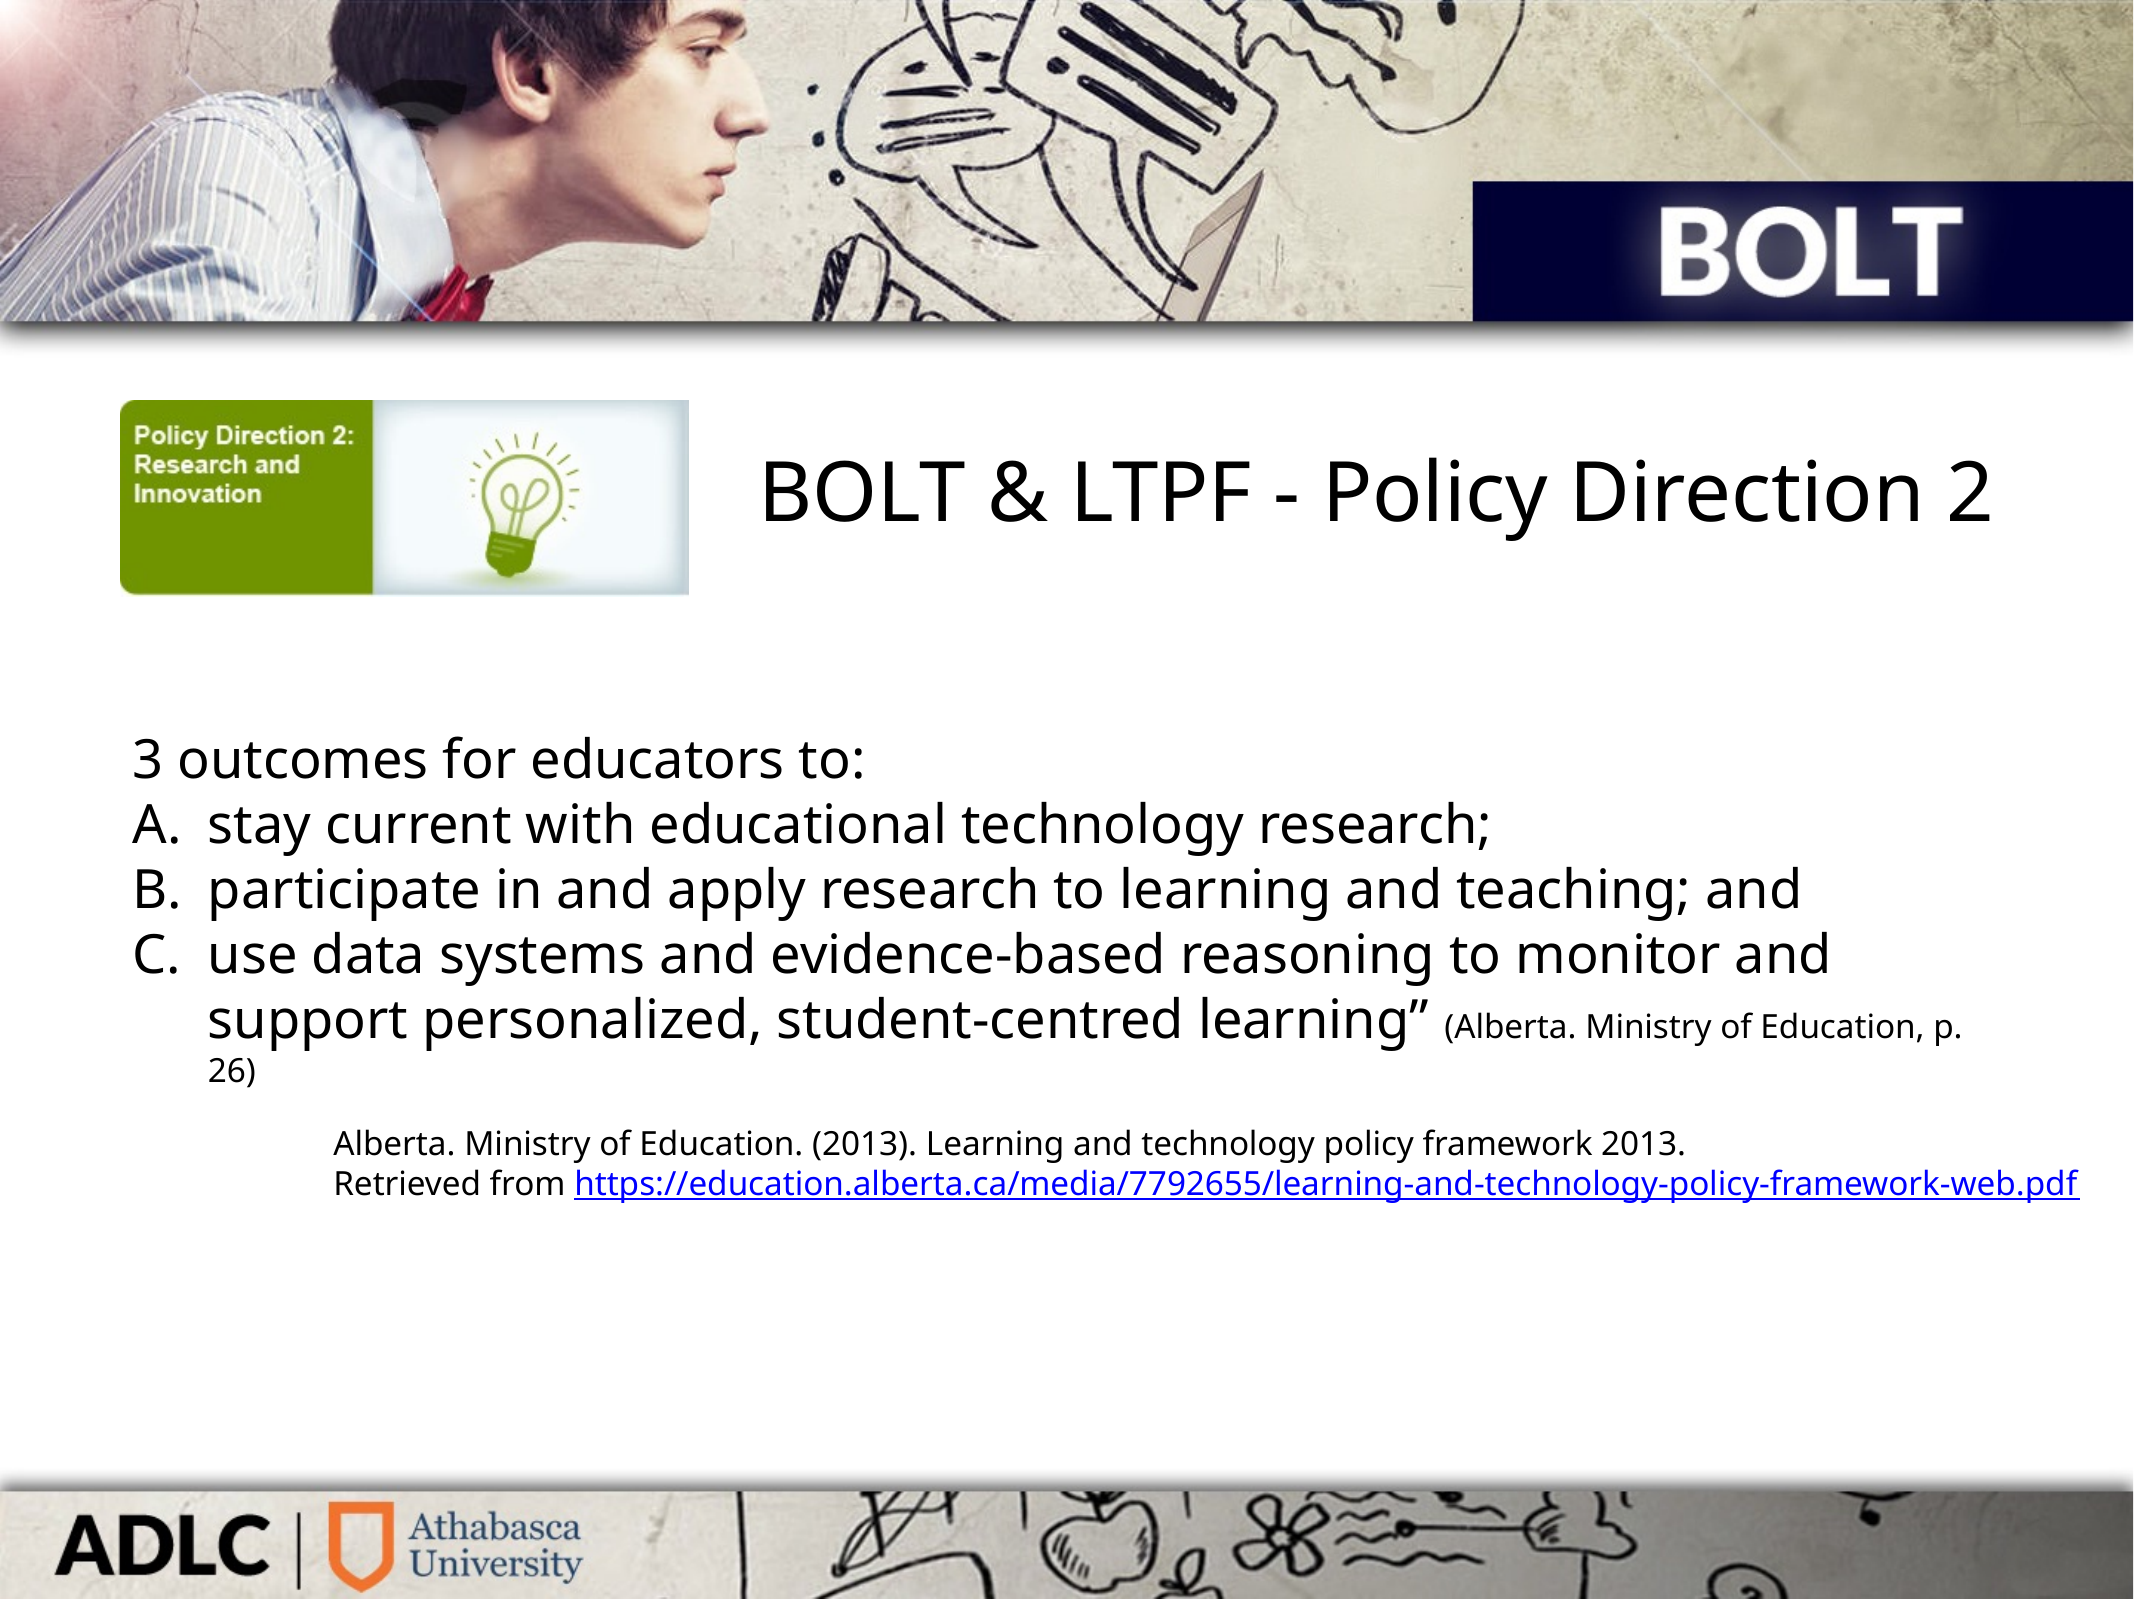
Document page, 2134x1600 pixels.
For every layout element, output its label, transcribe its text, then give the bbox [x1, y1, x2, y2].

text_box Alberta. Ministry of Education. (2013). Learning and technology policy framework 2013. Retrieved from https://education.alberta.ca/media/7792655/learning-and-technology-policy-framework-web.pdf [325, 1113, 2089, 1216]
picture [0, 0, 2134, 375]
text_box 3 outcomes for educators to: stay current with educational technology research; participate in and apply research to learning and teaching; and use data systems and evidence-based reasoning to monitor and support personalized, student-centred learning” (Alberta. Ministry of Education, p. 26) [124, 715, 2010, 1098]
picture [120, 400, 689, 598]
picture [0, 1438, 2134, 1599]
text_box BOLT & LTPF - Policy Direction 2 [759, 438, 1996, 539]
